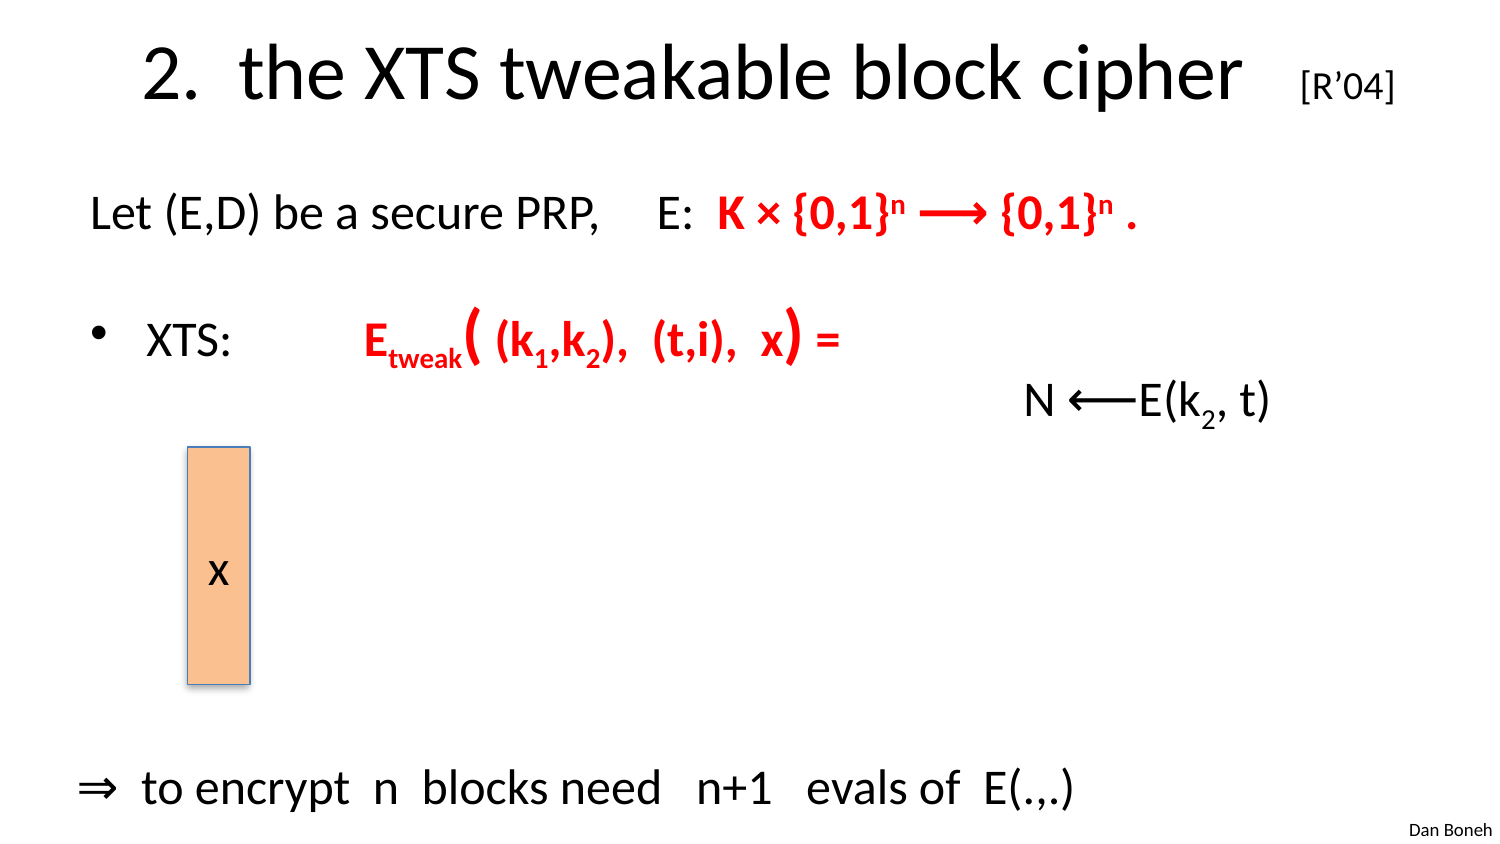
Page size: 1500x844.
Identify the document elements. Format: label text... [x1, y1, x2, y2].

title 2. the XTS tweakable block cipher [R’04] [75, 0, 1463, 138]
text_box N ⟵E(k2, t) [1008, 359, 1287, 443]
text_box ⇒ to encrypt n blocks need n+1 evals of E(.,.) [61, 746, 1114, 822]
text_box x [187, 446, 251, 685]
list Let (E,D) be a secure PRP, E: K × {0,1}n ⟶ {0,1}n . XTS: Etweak( (k1,k2), (t,i), x) = [75, 171, 1425, 435]
